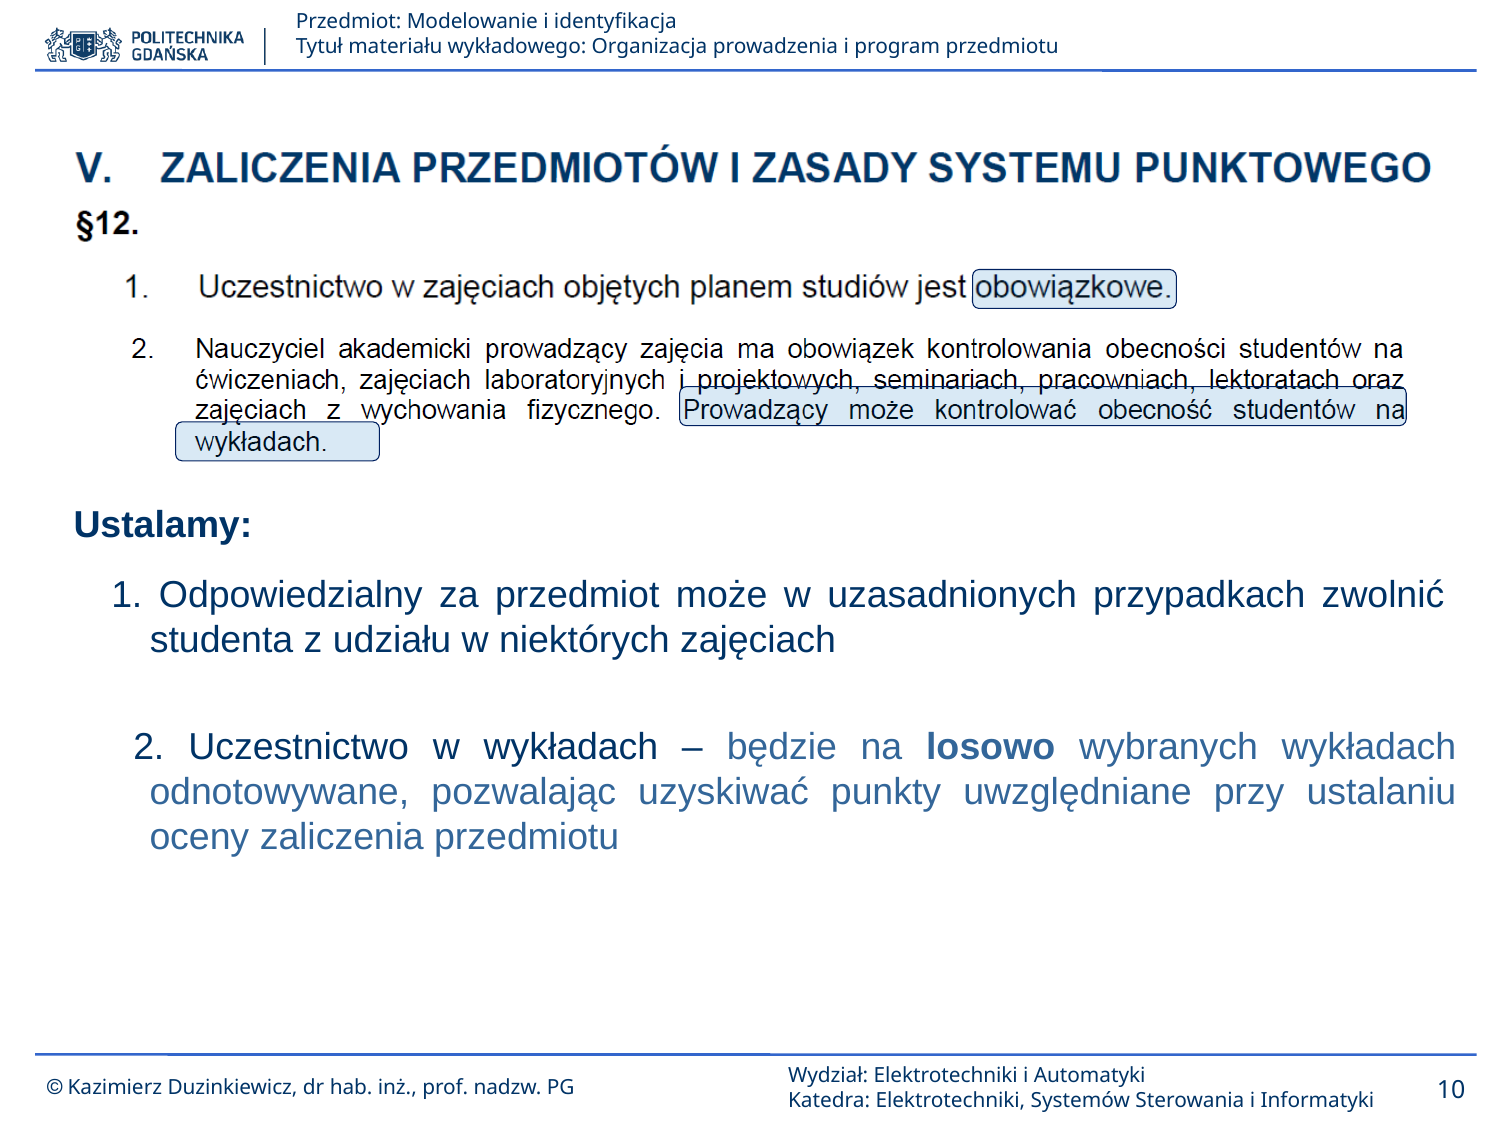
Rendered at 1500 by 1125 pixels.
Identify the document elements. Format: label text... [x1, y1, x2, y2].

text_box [46, 491, 1460, 670]
text_box 2. Uczestnictwo w wykładach – będzie na losowo wybranych wykładach odnotowywane, pozwalając uzyskiwać punkty uwzględniane przy ustalaniu oceny zaliczenia przedmiotu [46, 714, 1472, 865]
picture [128, 327, 1424, 462]
picture [58, 140, 1442, 248]
picture [116, 264, 1196, 315]
